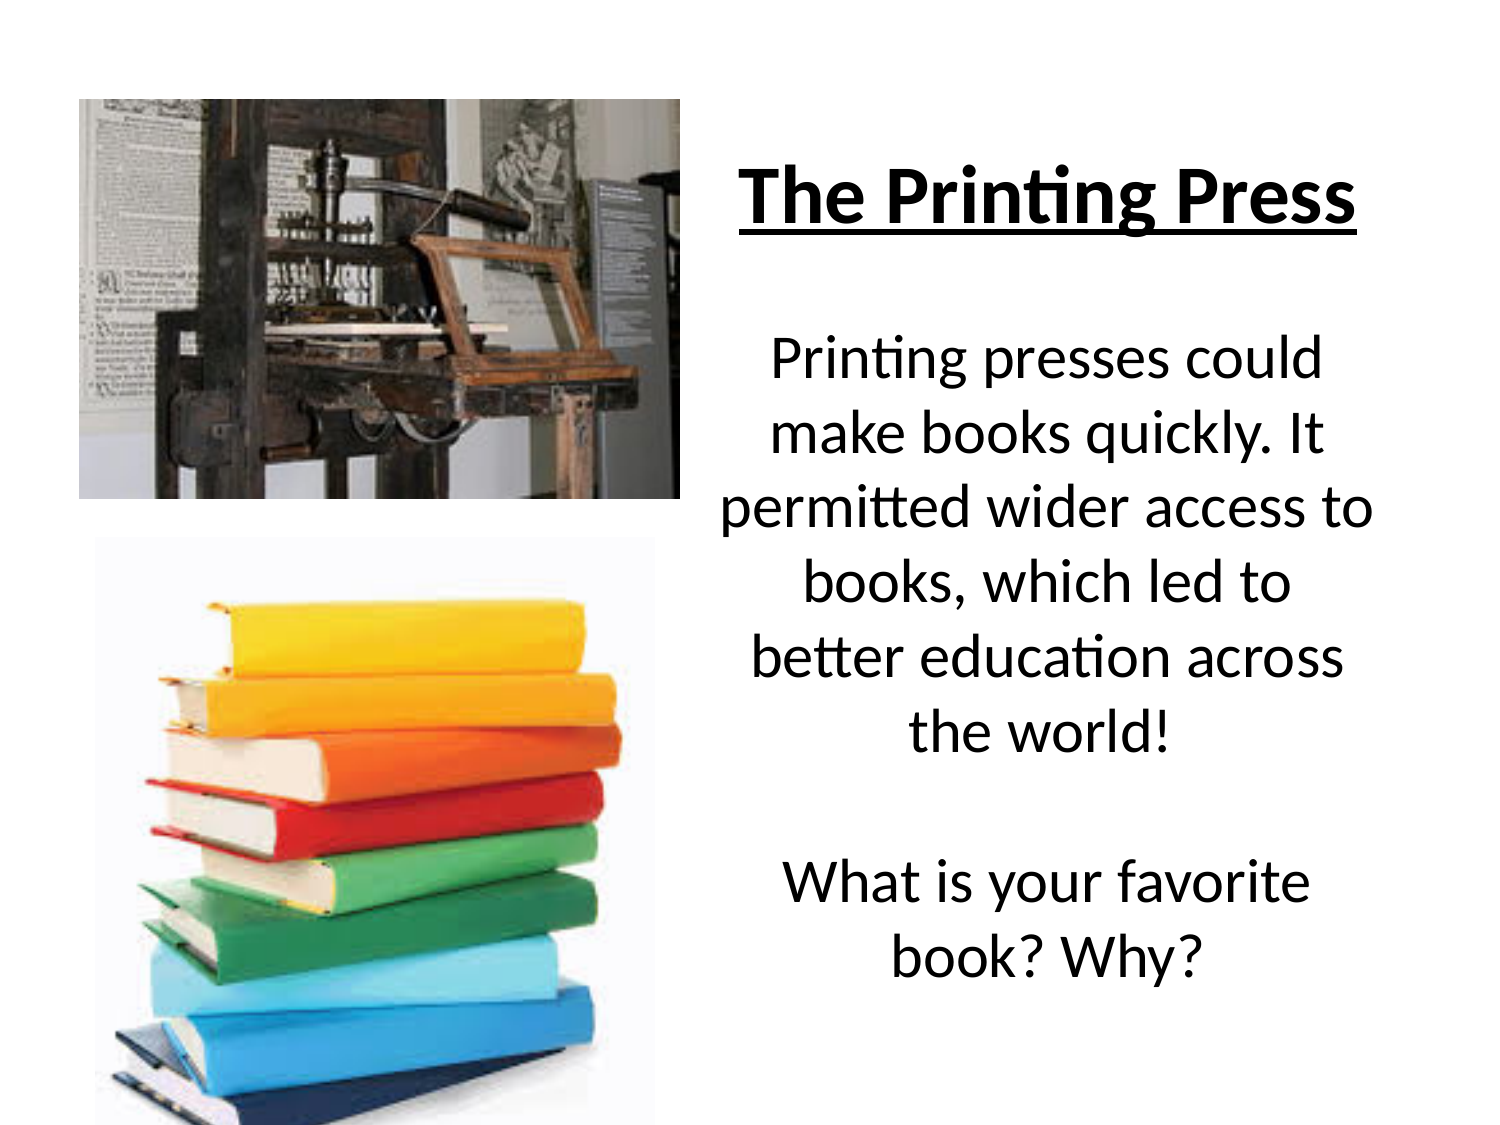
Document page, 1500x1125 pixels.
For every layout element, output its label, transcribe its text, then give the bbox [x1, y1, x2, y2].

picture [78, 99, 681, 499]
text_box The Printing Press Printing presses could make books quickly. It permitted wider access to books, which led to better education across the world! What is your favorite book? Why? [704, 133, 1392, 998]
picture [95, 537, 655, 1125]
